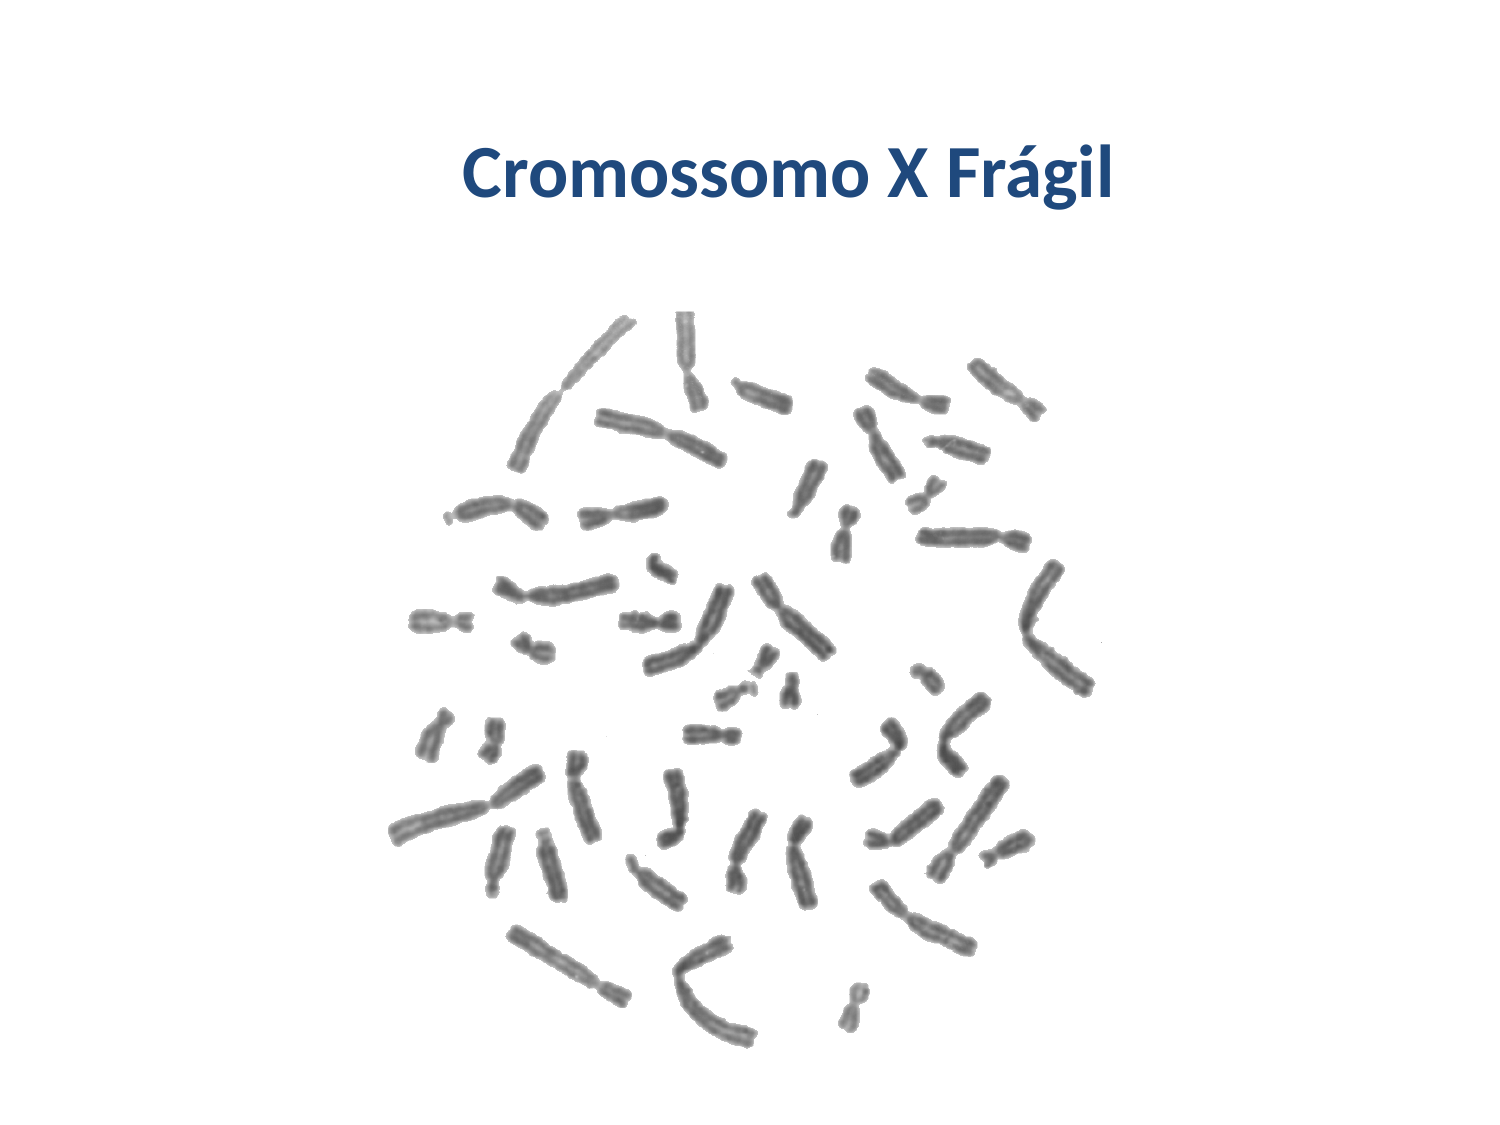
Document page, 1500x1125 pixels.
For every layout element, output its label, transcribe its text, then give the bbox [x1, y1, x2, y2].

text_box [349, 299, 1138, 1053]
title Cromossomo X Frágil [150, 47, 1429, 288]
